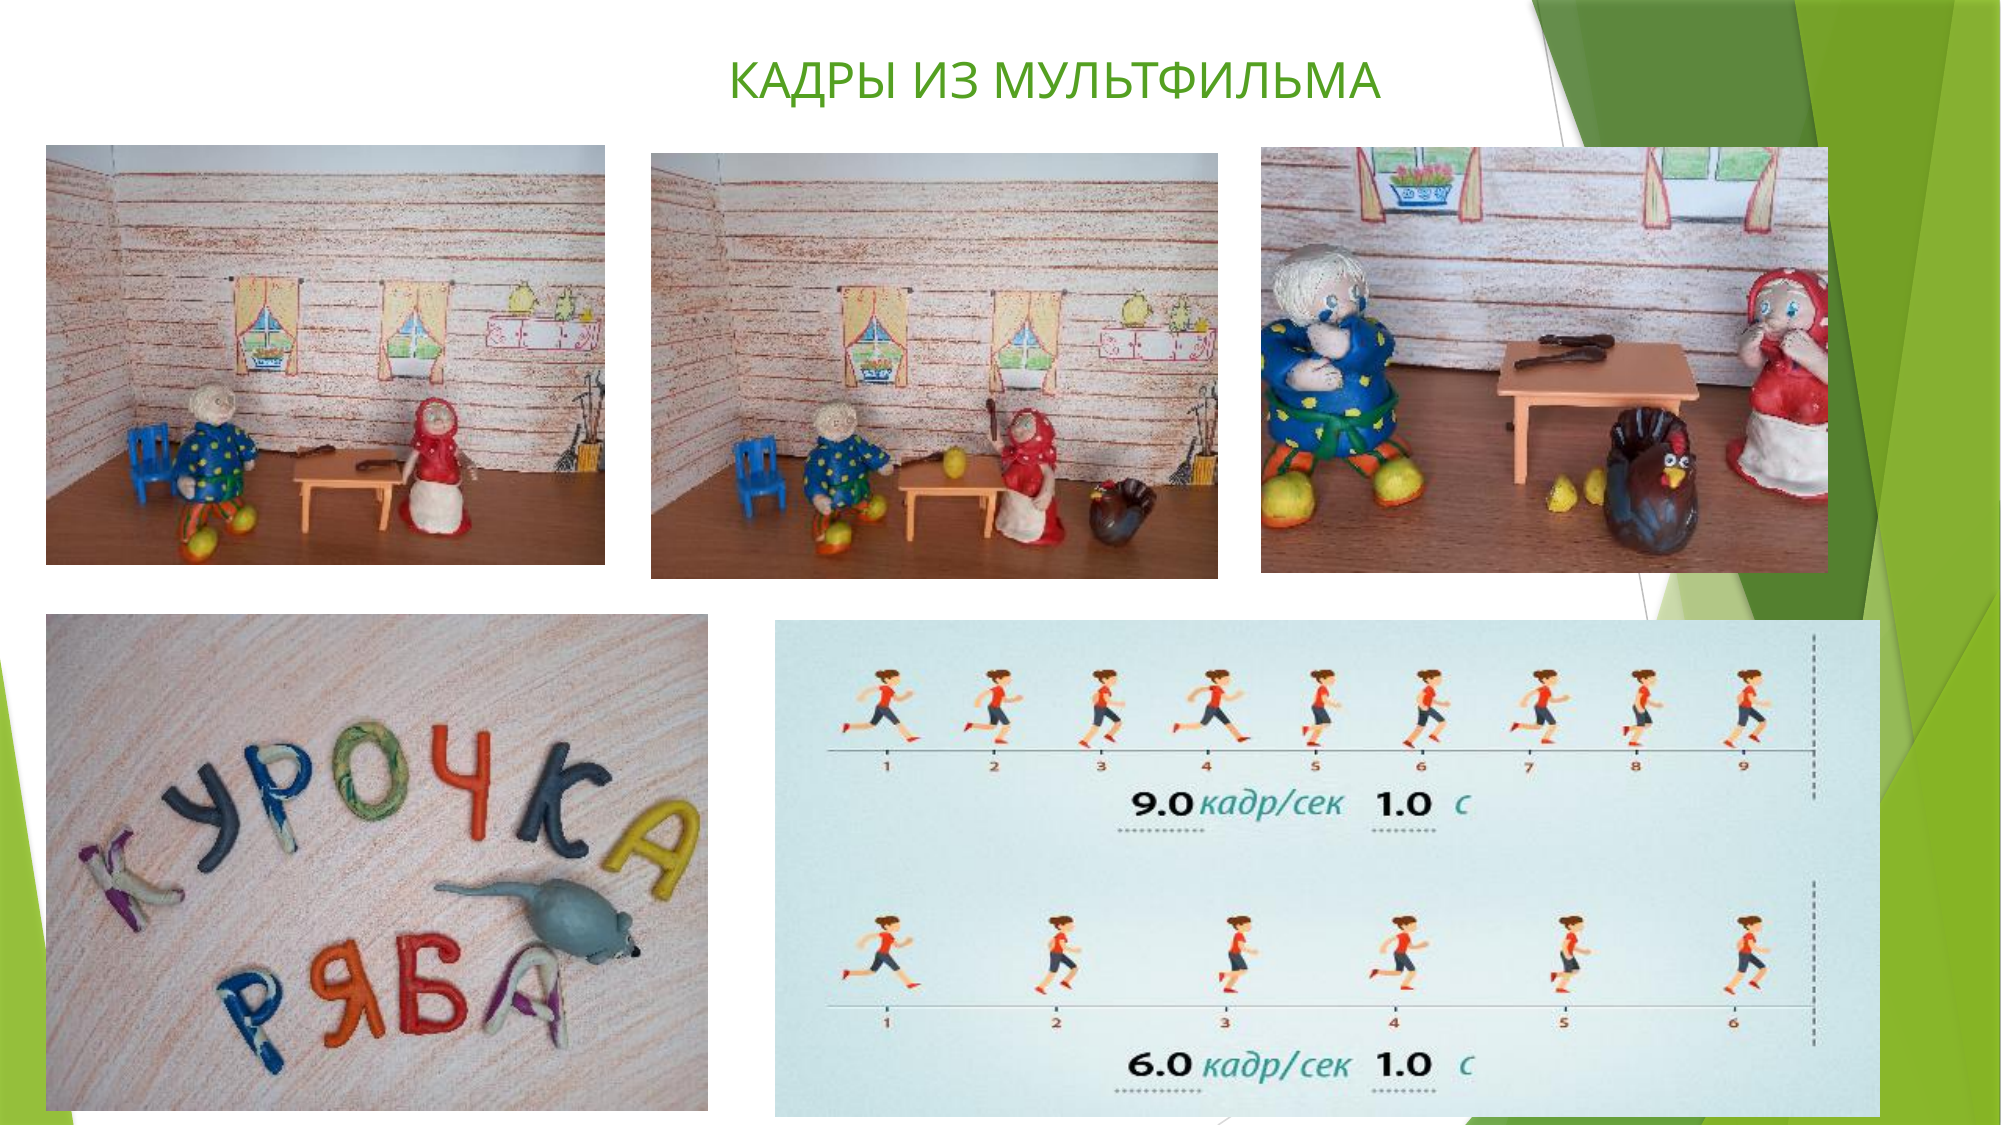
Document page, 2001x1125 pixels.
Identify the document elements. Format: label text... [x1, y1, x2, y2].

picture [650, 153, 1219, 579]
picture [775, 620, 1881, 1117]
picture [45, 144, 606, 565]
picture [1261, 147, 1829, 573]
picture [46, 614, 708, 1111]
text_box КАДРЫ ИЗ МУЛЬТФИЛЬМА [713, 41, 2000, 117]
